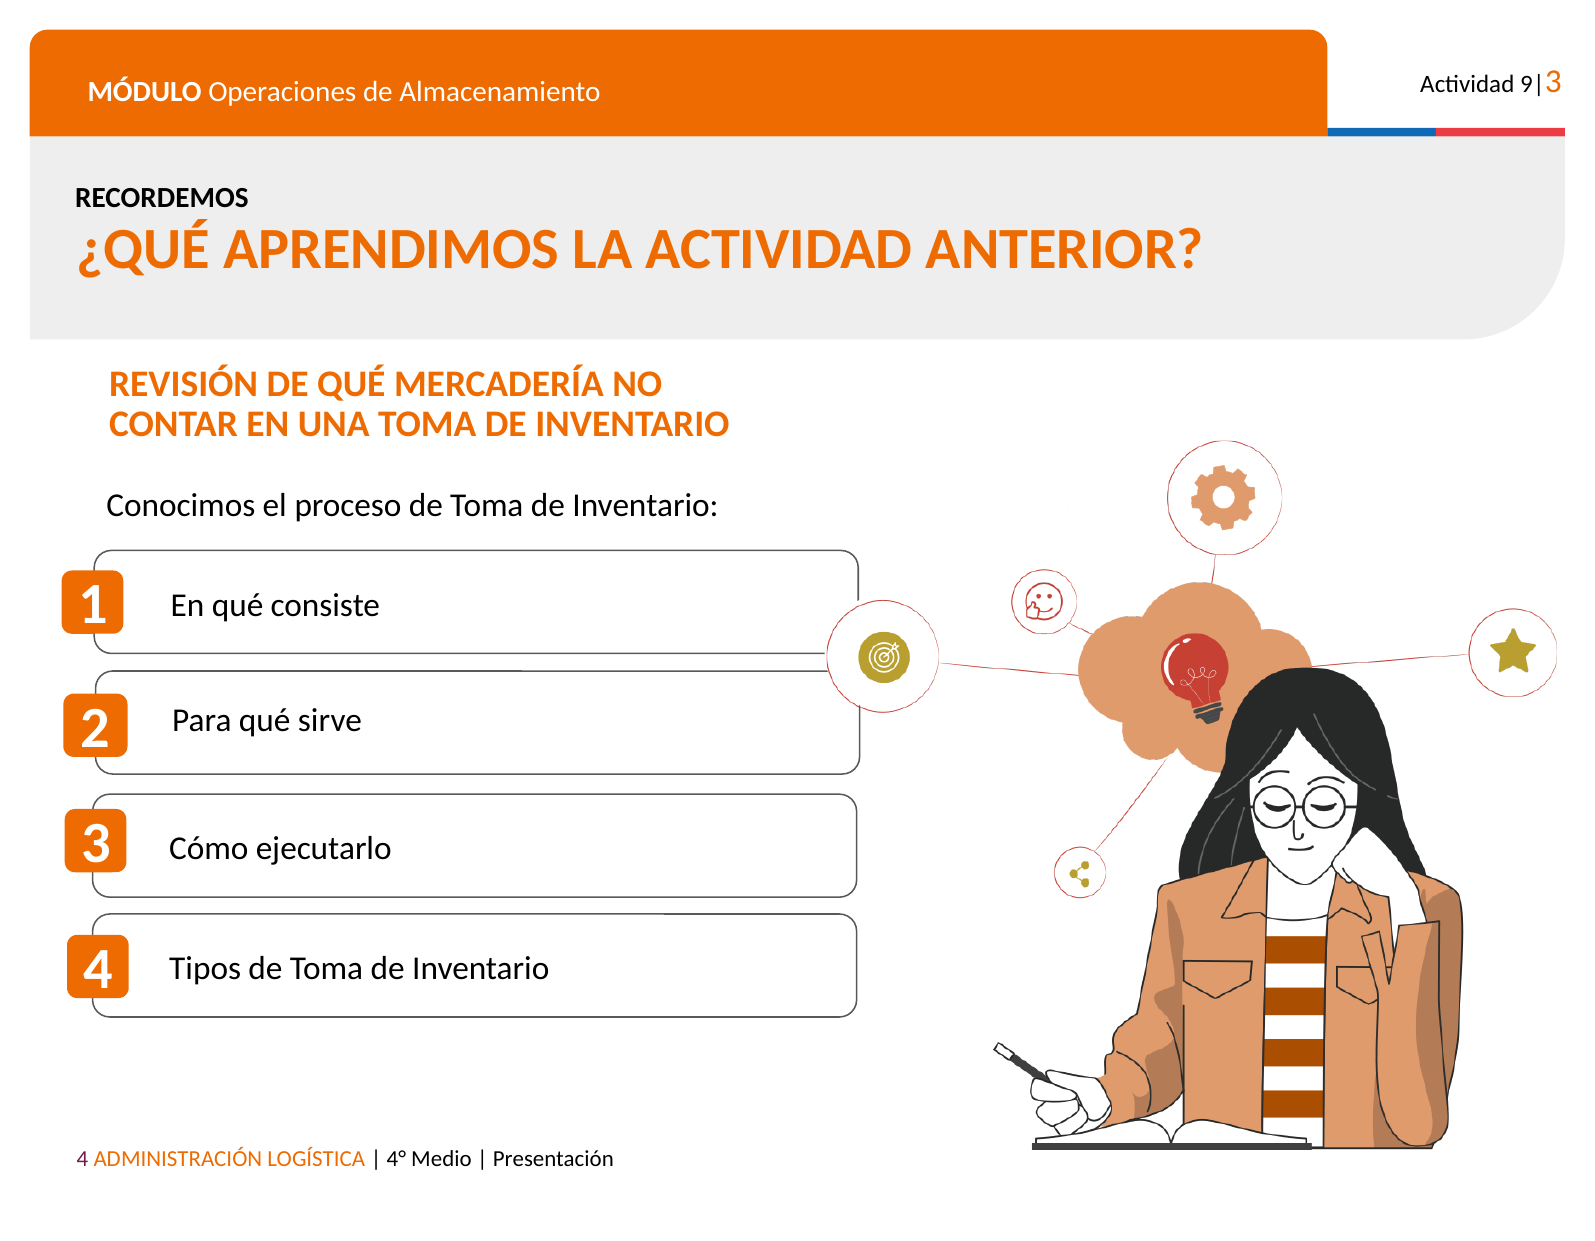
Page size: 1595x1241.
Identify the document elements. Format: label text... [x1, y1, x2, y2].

text_box ¿QUÉ APRENDIMOS LA ACTIVIDAD ANTERIOR? [61, 225, 1530, 278]
text_box RECORDEMOS [60, 200, 832, 226]
text_box Para qué sirve [157, 683, 793, 747]
text_box [94, 550, 793, 654]
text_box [64, 807, 127, 873]
text_box REVISIÓN DE QUÉ MERCADERÍA NO CONTAR EN UNA TOMA DE INVENTARIO [94, 370, 879, 439]
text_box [61, 568, 124, 634]
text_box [63, 691, 128, 758]
text_box 1 [63, 680, 113, 691]
text_box [92, 794, 793, 898]
text_box En qué consiste [155, 568, 793, 632]
text_box Cómo ejecutarlo [154, 812, 793, 875]
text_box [66, 932, 129, 999]
text_box Tipos de Toma de Inventario [154, 931, 793, 995]
text_box Conocimos el proceso de Toma de Inventario: [91, 468, 742, 532]
text_box [97, 670, 793, 775]
text_box [92, 913, 793, 1017]
picture [798, 411, 1592, 1163]
